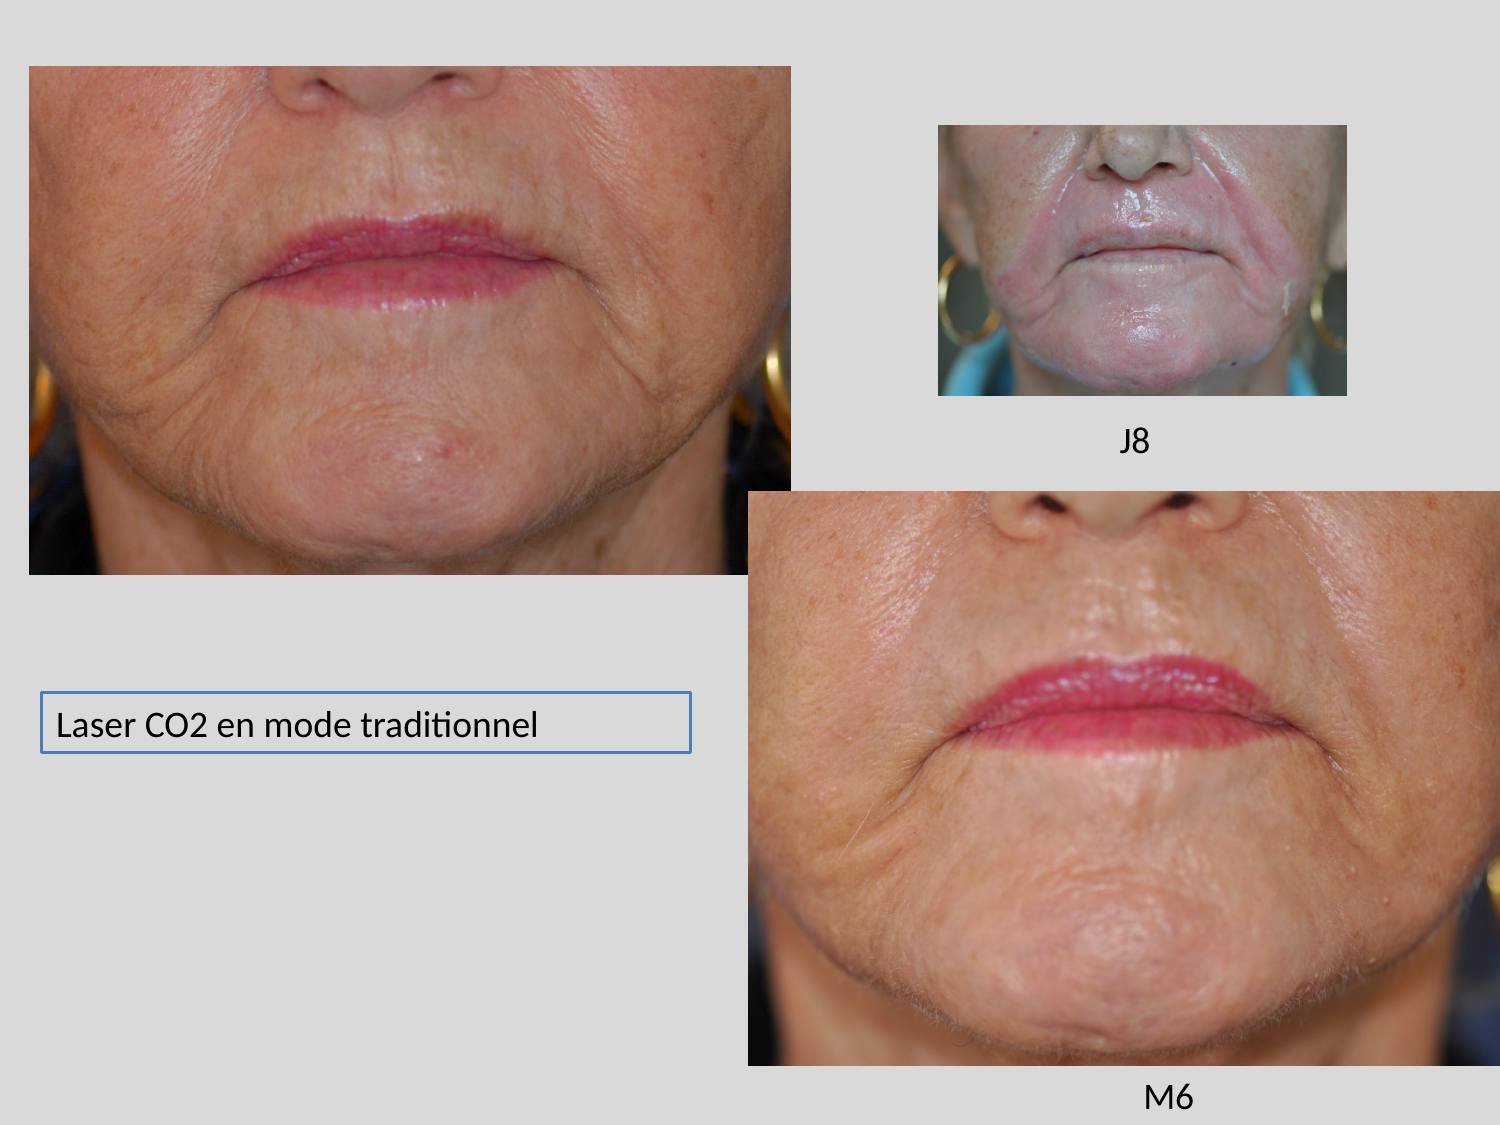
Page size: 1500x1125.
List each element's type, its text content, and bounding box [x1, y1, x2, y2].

text_box Laser CO2 en mode traditionnel [41, 692, 691, 753]
picture [29, 66, 1500, 1067]
text_box J8 [1104, 408, 1166, 469]
picture [938, 125, 1347, 397]
text_box M6 [1128, 1074, 1210, 1125]
